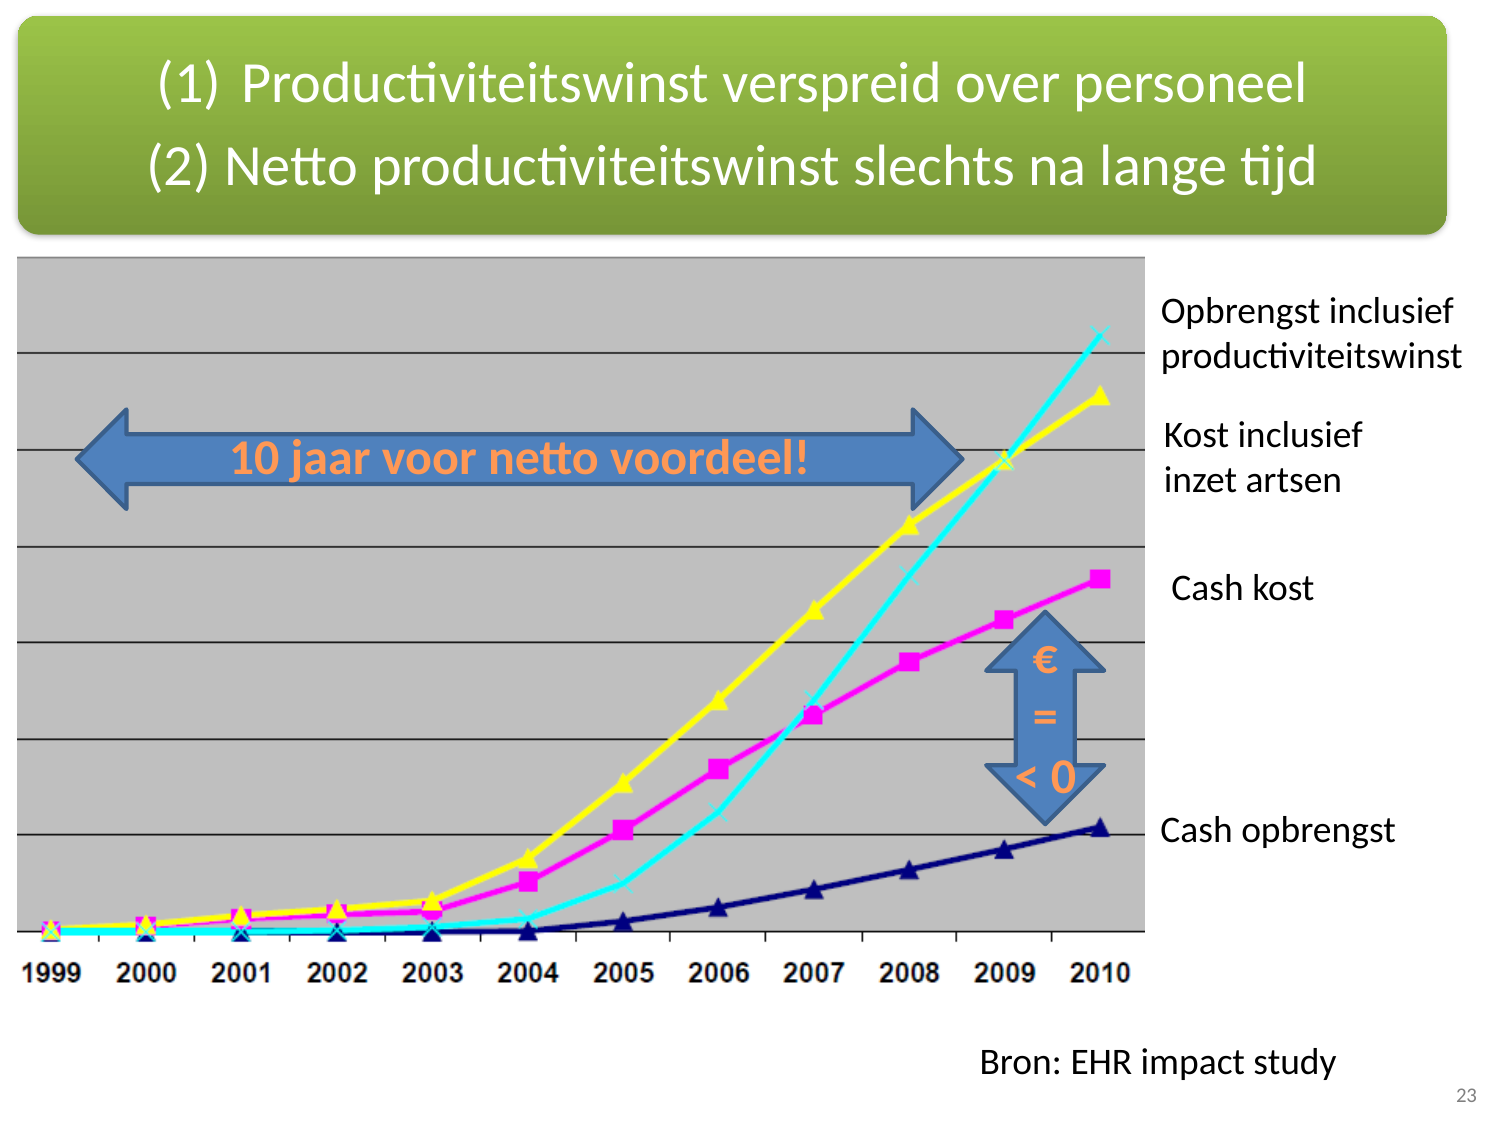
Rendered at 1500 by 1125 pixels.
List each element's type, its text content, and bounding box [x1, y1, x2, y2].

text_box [17, 15, 1448, 235]
text_box Kost inclusief inzet artsen [1150, 402, 1387, 508]
slide_number 23 [1368, 1064, 1492, 1125]
text_box Bron: EHR impact study [964, 1029, 1353, 1089]
text_box Cash kost [1156, 555, 1330, 616]
text_box Opbrengst inclusief productiviteitswinst [1150, 278, 1478, 384]
text_box Cash opbrengst [1150, 797, 1412, 857]
picture [17, 243, 1145, 990]
